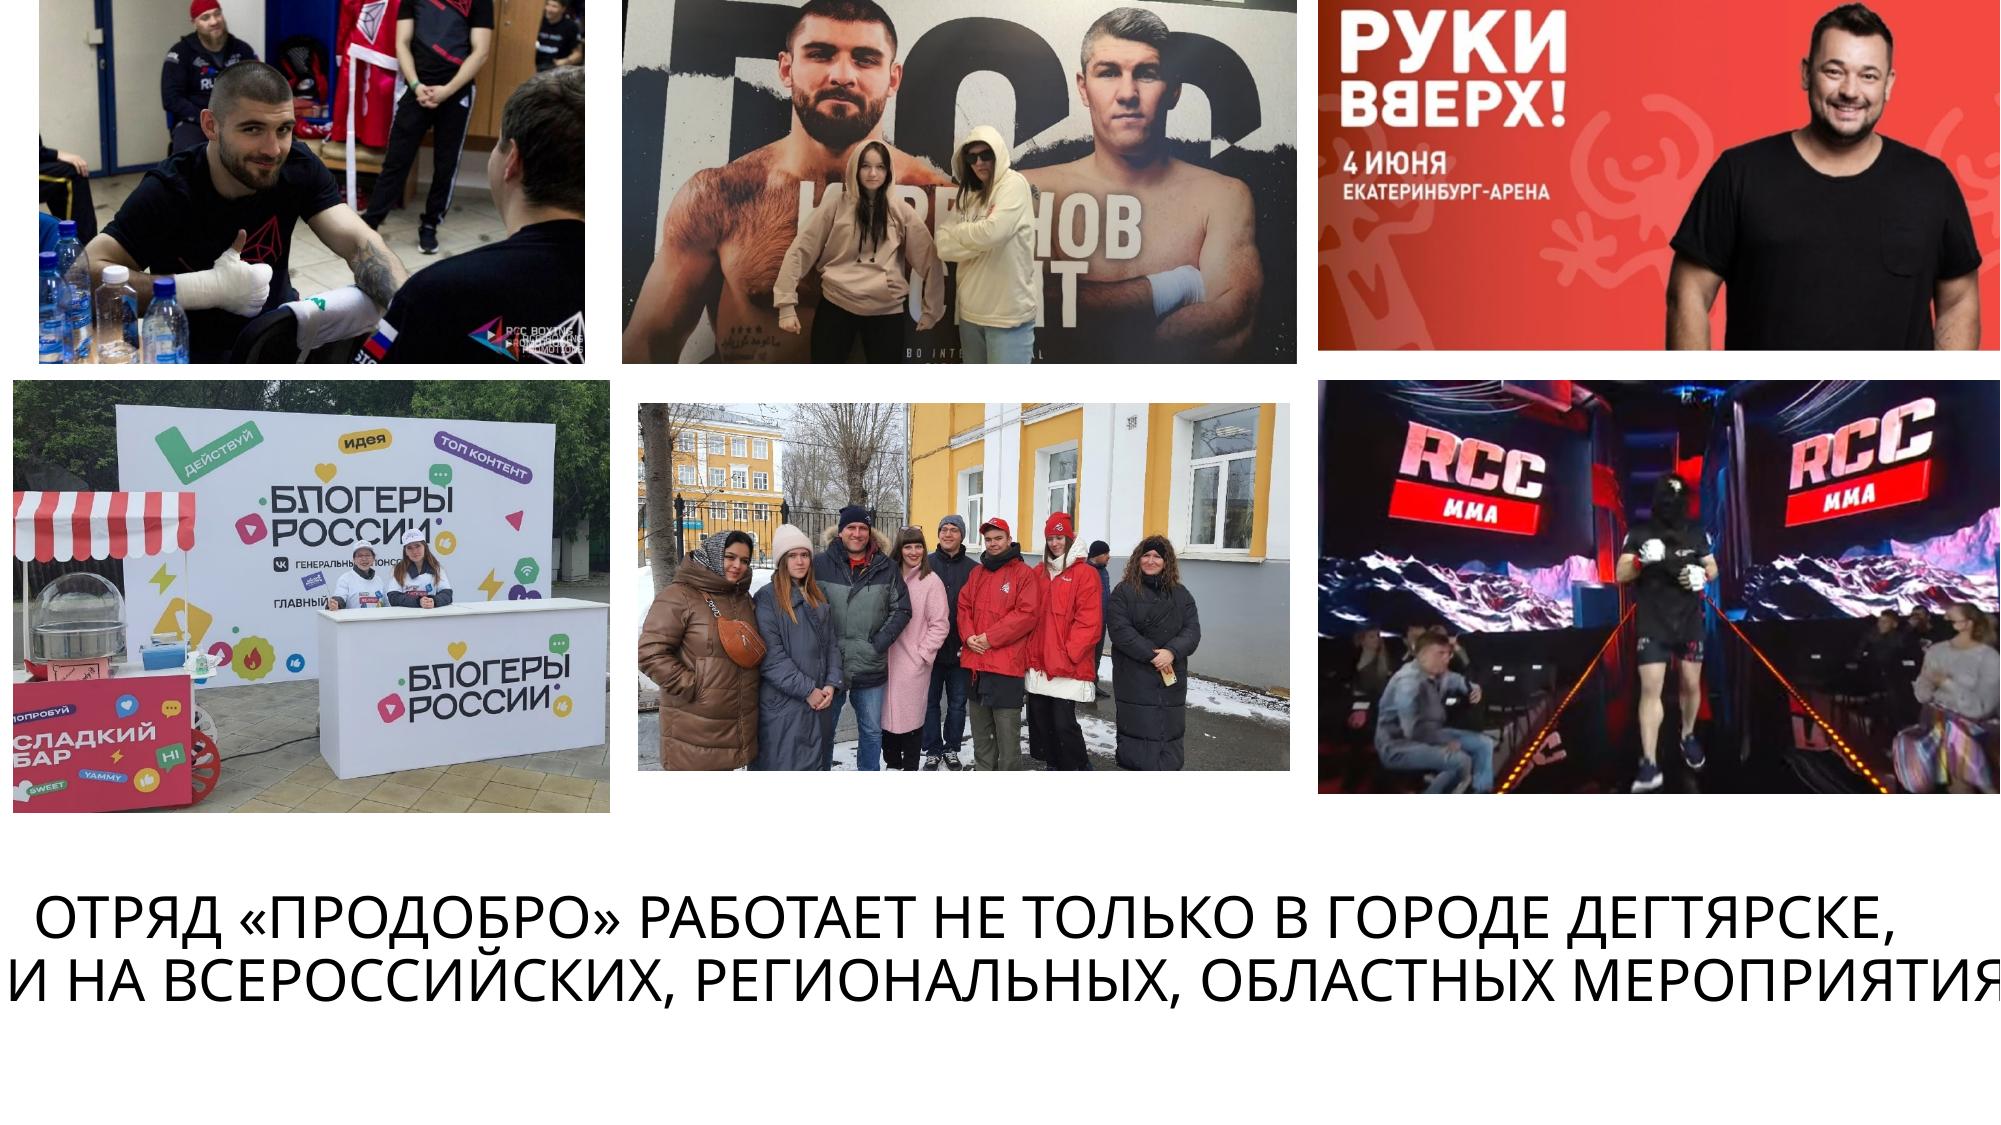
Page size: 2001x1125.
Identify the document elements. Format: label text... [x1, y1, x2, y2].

title ОТРЯД «ПРОДОБРО» РАБОТАЕТ НЕ ТОЛЬКО В ГОРОДЕ ДЕГТЯРСКЕ, НО И НА ВСЕРОССИЙСКИХ, РЕГИОНАЛЬНЫХ, ОБЛАСТНЫХ МЕРОПРИЯТИЯХ [0, 842, 2000, 1060]
picture [1318, 380, 2000, 794]
picture [13, 380, 610, 813]
picture [39, 0, 585, 364]
picture [638, 403, 1290, 771]
picture [1318, 0, 2000, 351]
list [622, 0, 1298, 364]
